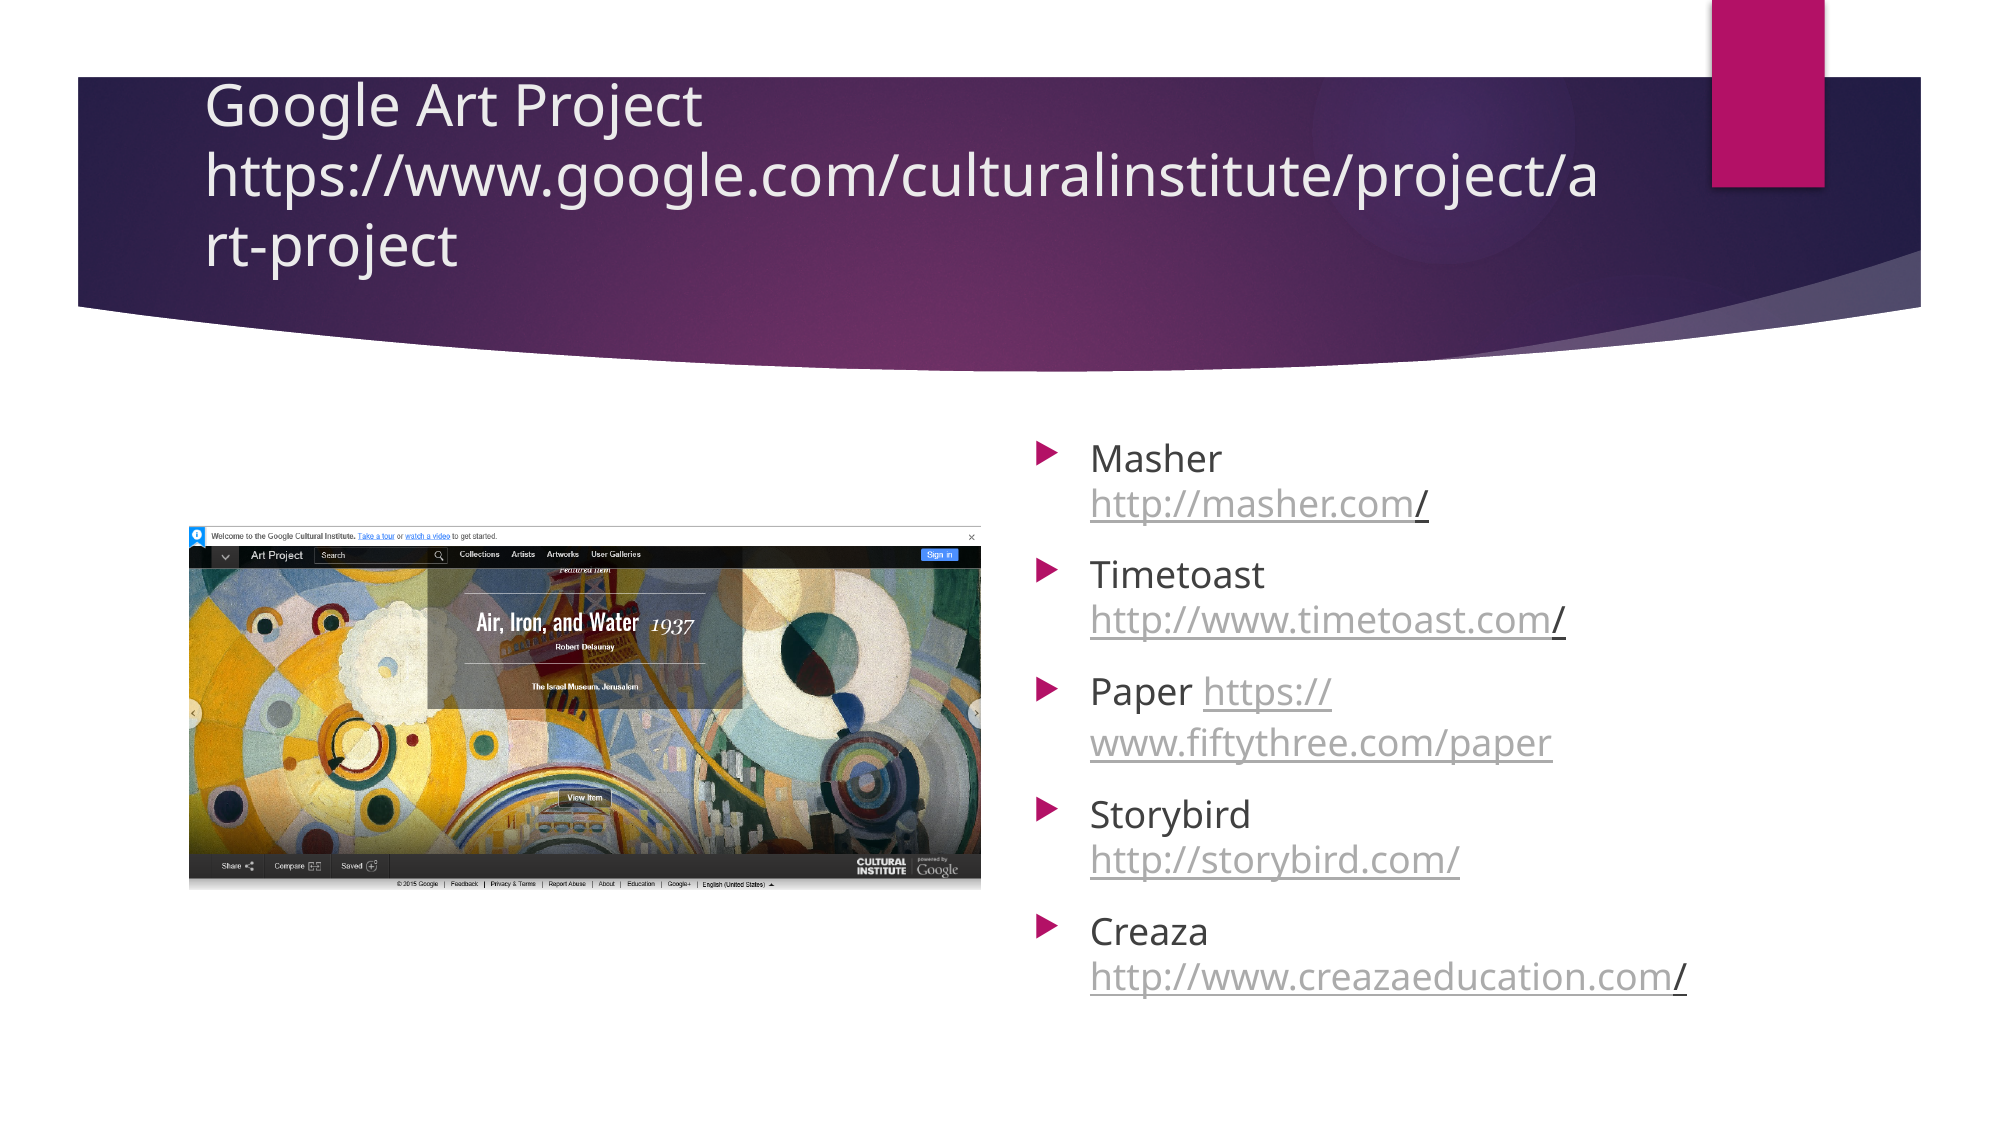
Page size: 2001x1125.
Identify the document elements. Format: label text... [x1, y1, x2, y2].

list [189, 525, 982, 890]
list Masher http://masher.com/ Timetoast http://www.timetoast.com/ Paper https://www.fiftythree.com/paper Storybird http://storybird.com/ Creaza http://www.creazaeducation.com/ [1018, 427, 1810, 988]
title Google Art Project https://www.google.com/culturalinstitute/project/art-project [189, 159, 1627, 276]
